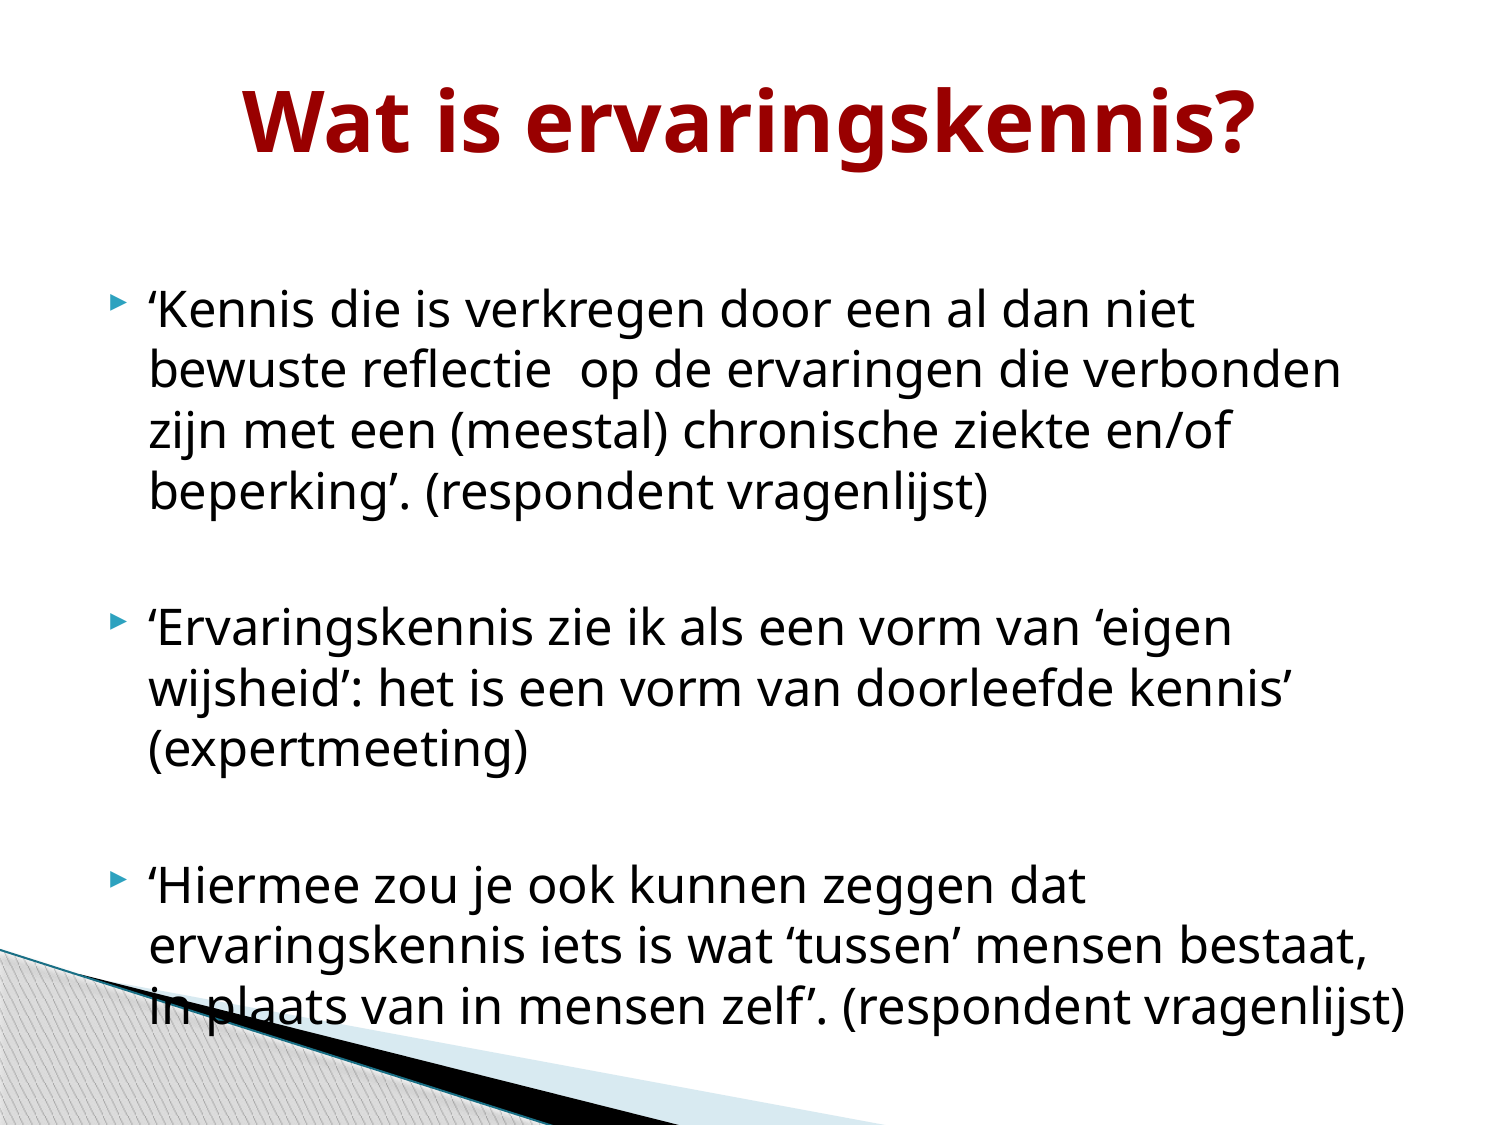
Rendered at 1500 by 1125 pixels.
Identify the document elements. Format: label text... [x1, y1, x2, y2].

title Wat is ervaringskennis? [75, 45, 1425, 191]
list ‘Kennis die is verkregen door een al dan niet bewuste reflectie op de ervaringen die verbonden zijn met een (meestal) chronische ziekte en/of beperking’. (respondent vragenlijst) ‘Ervaringskennis zie ik als een vorm van ‘eigen wijsheid’: het is een vorm van doorleefde kennis’ (expertmeeting) ‘Hiermee zou je ook kunnen zeggen dat ervaringskennis iets is wat ‘tussen’ mensen bestaat, in plaats van in mensen zelf’. (respondent vragenlijst) [75, 269, 1425, 1070]
